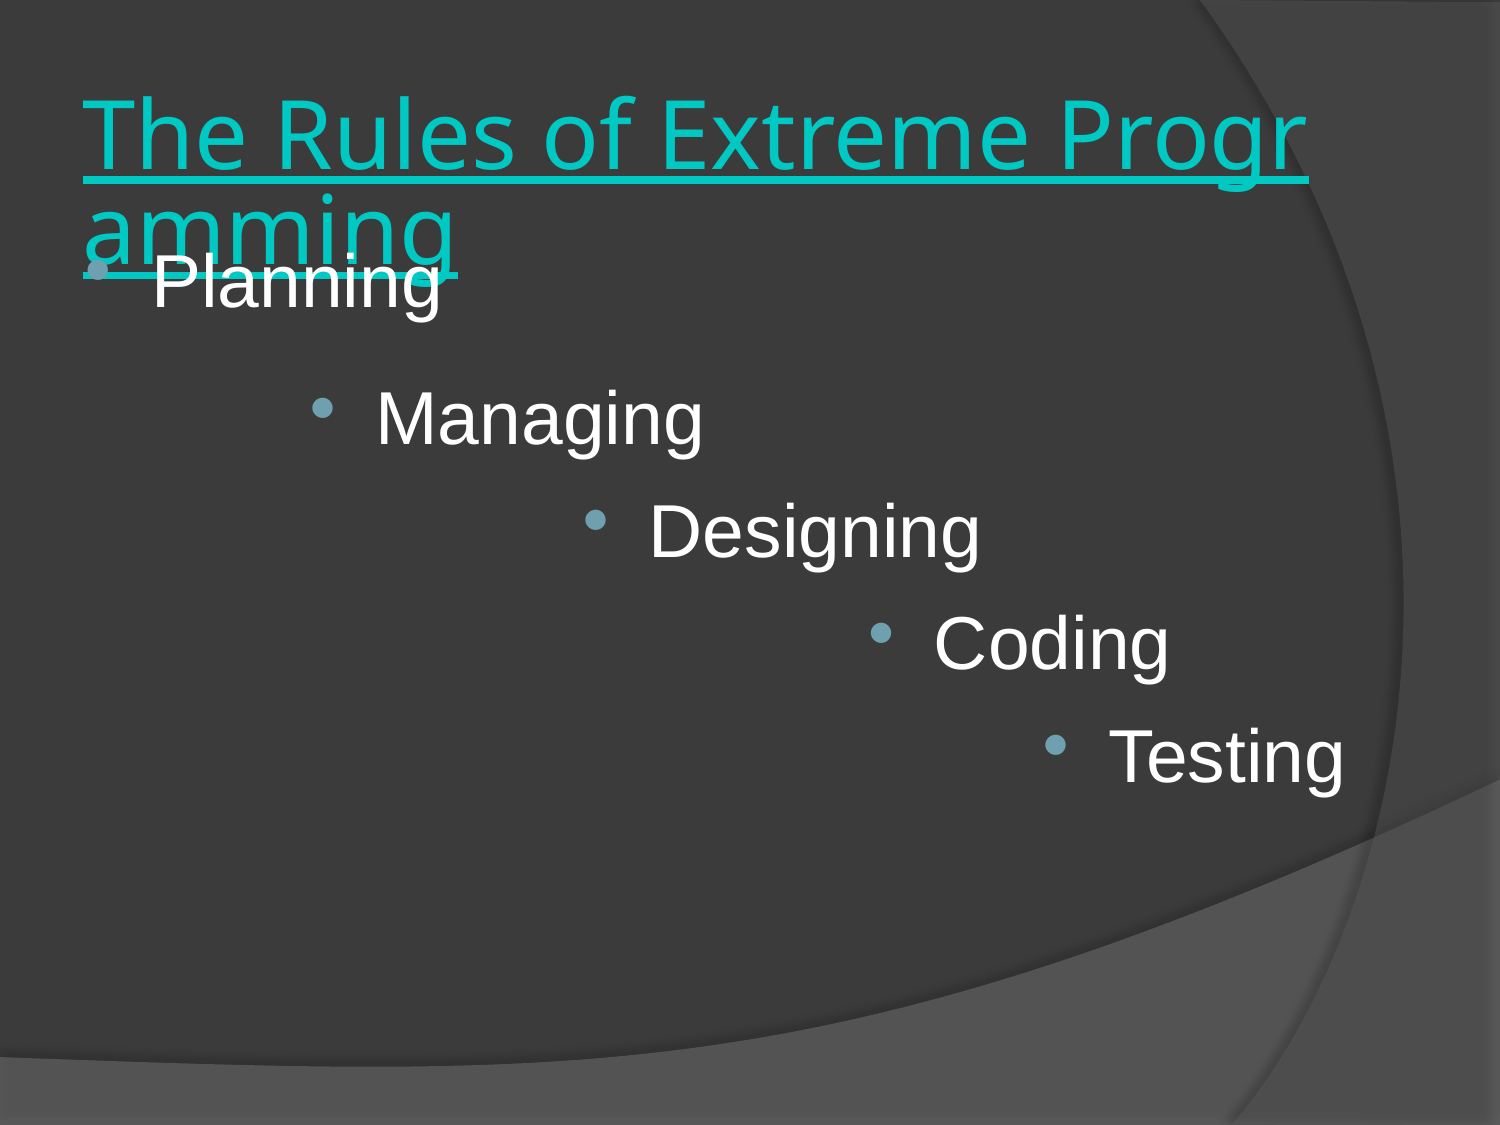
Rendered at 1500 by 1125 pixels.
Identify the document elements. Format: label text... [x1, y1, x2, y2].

text_box Coding [686, 587, 1350, 725]
list Planning [0, 224, 526, 363]
text_box Designing [449, 474, 1113, 613]
title The Rules of Extreme Programming [75, 45, 1363, 233]
list Managing [174, 362, 838, 500]
text_box Testing [1024, 699, 1388, 838]
